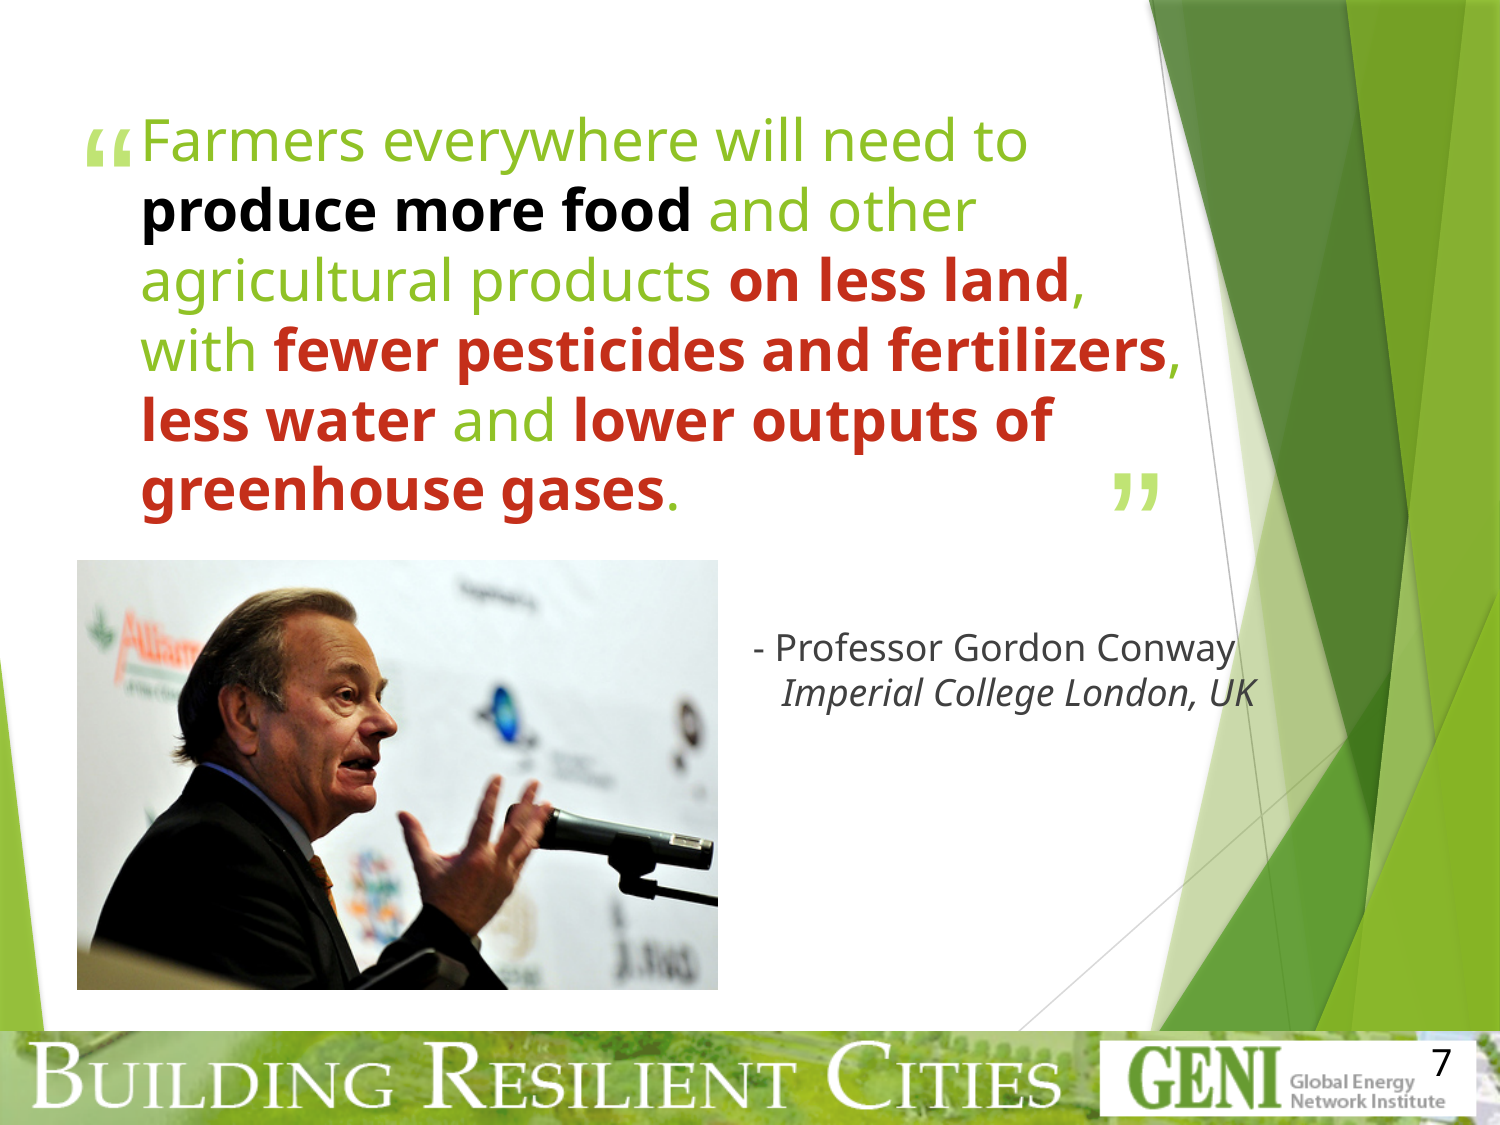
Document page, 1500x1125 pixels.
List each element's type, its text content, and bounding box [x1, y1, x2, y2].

picture [76, 560, 719, 991]
title Farmers everywhere will need to produce more food and other agricultural products on less land, with fewer pesticides and fertilizers, less water and lower outputs of greenhouse gases. [125, 64, 1207, 561]
picture [0, 1031, 1500, 1125]
list - Professor Gordon Conway Imperial College London, UK [737, 551, 1370, 787]
